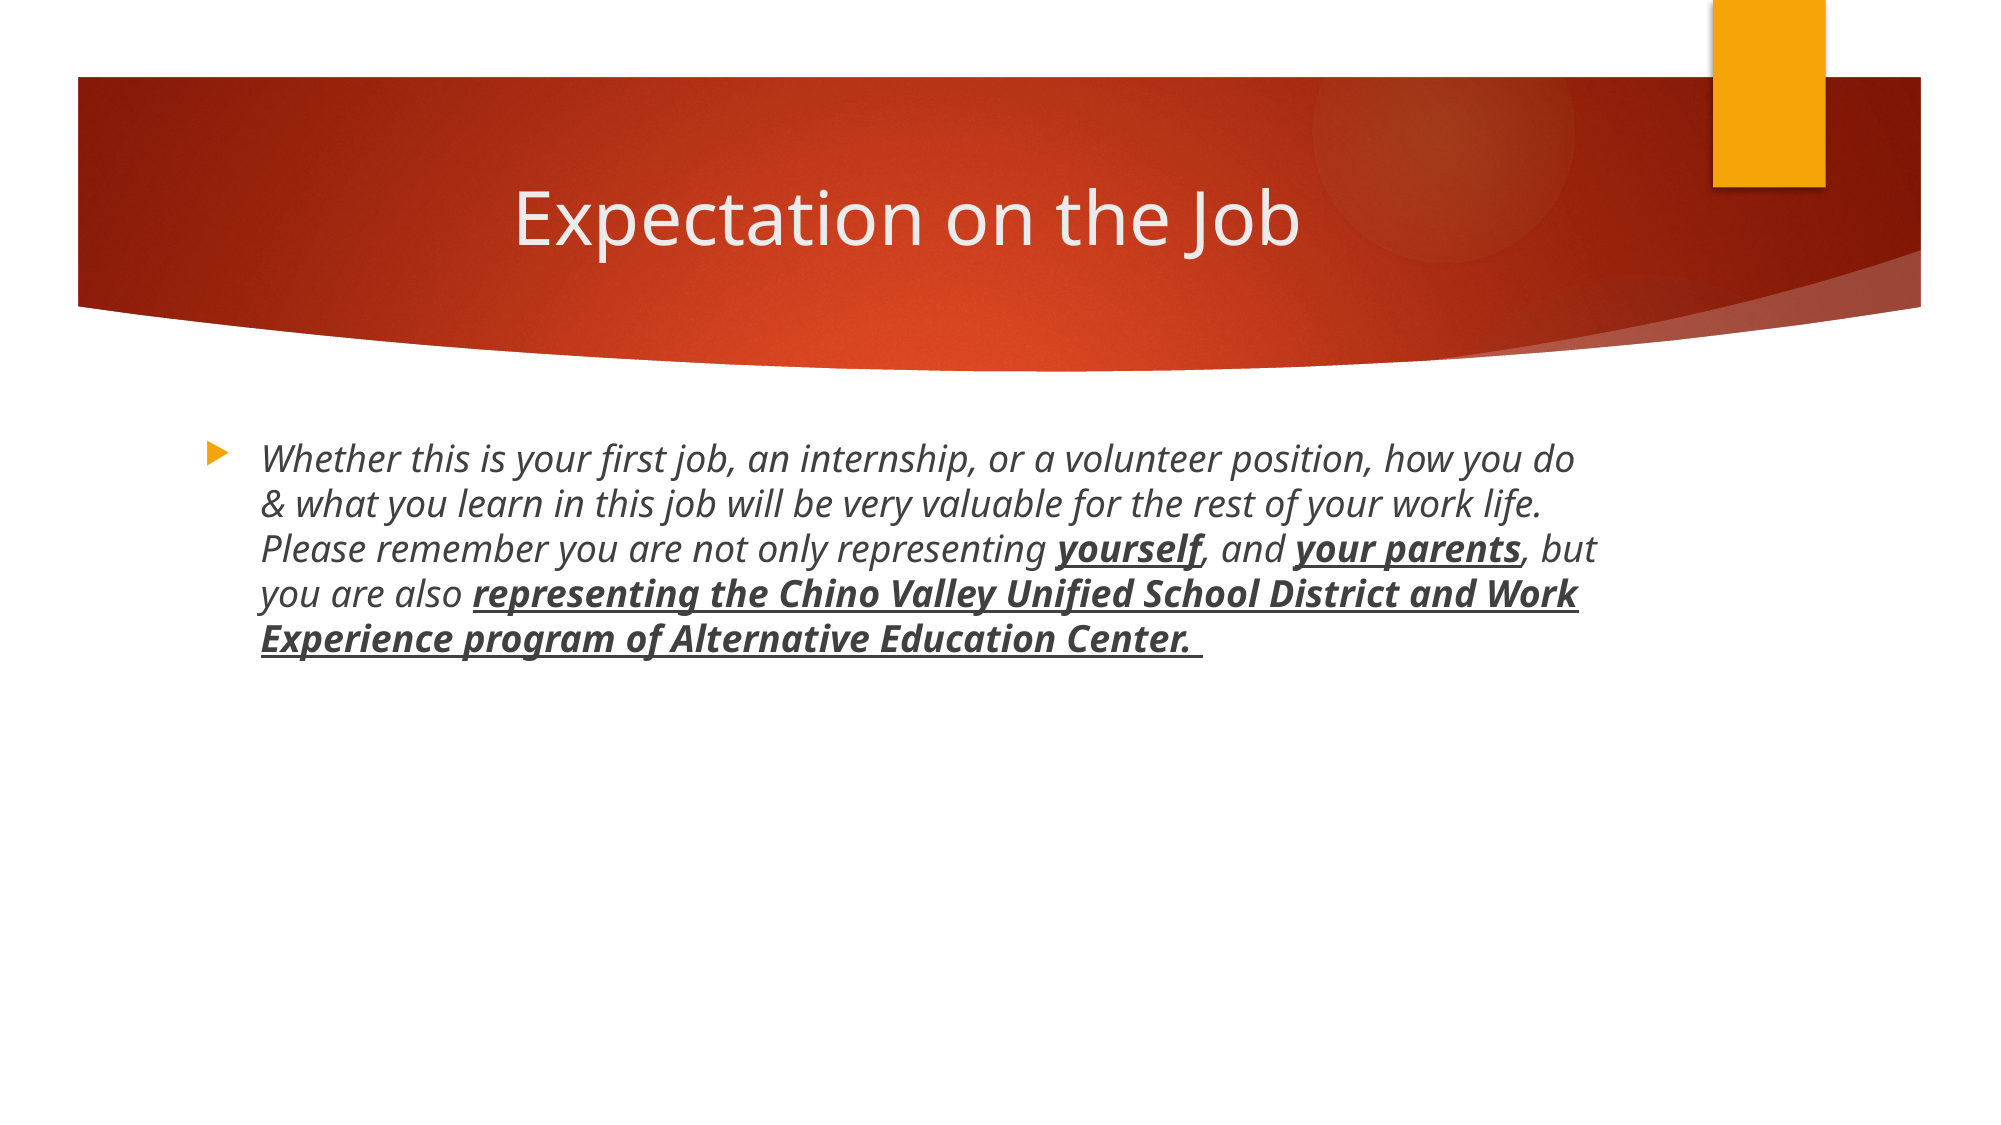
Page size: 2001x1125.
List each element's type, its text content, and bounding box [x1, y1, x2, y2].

title Expectation on the Job [189, 155, 1627, 275]
list Whether this is your first job, an internship, or a volunteer position, how you do & what you learn in this job will be very valuable for the rest of your work life. Please remember you are not only representing yourself, and your parents, but you are also representing the Chino Valley Unified School District and Work Experience program of Alternative Education Center. [189, 427, 1627, 988]
